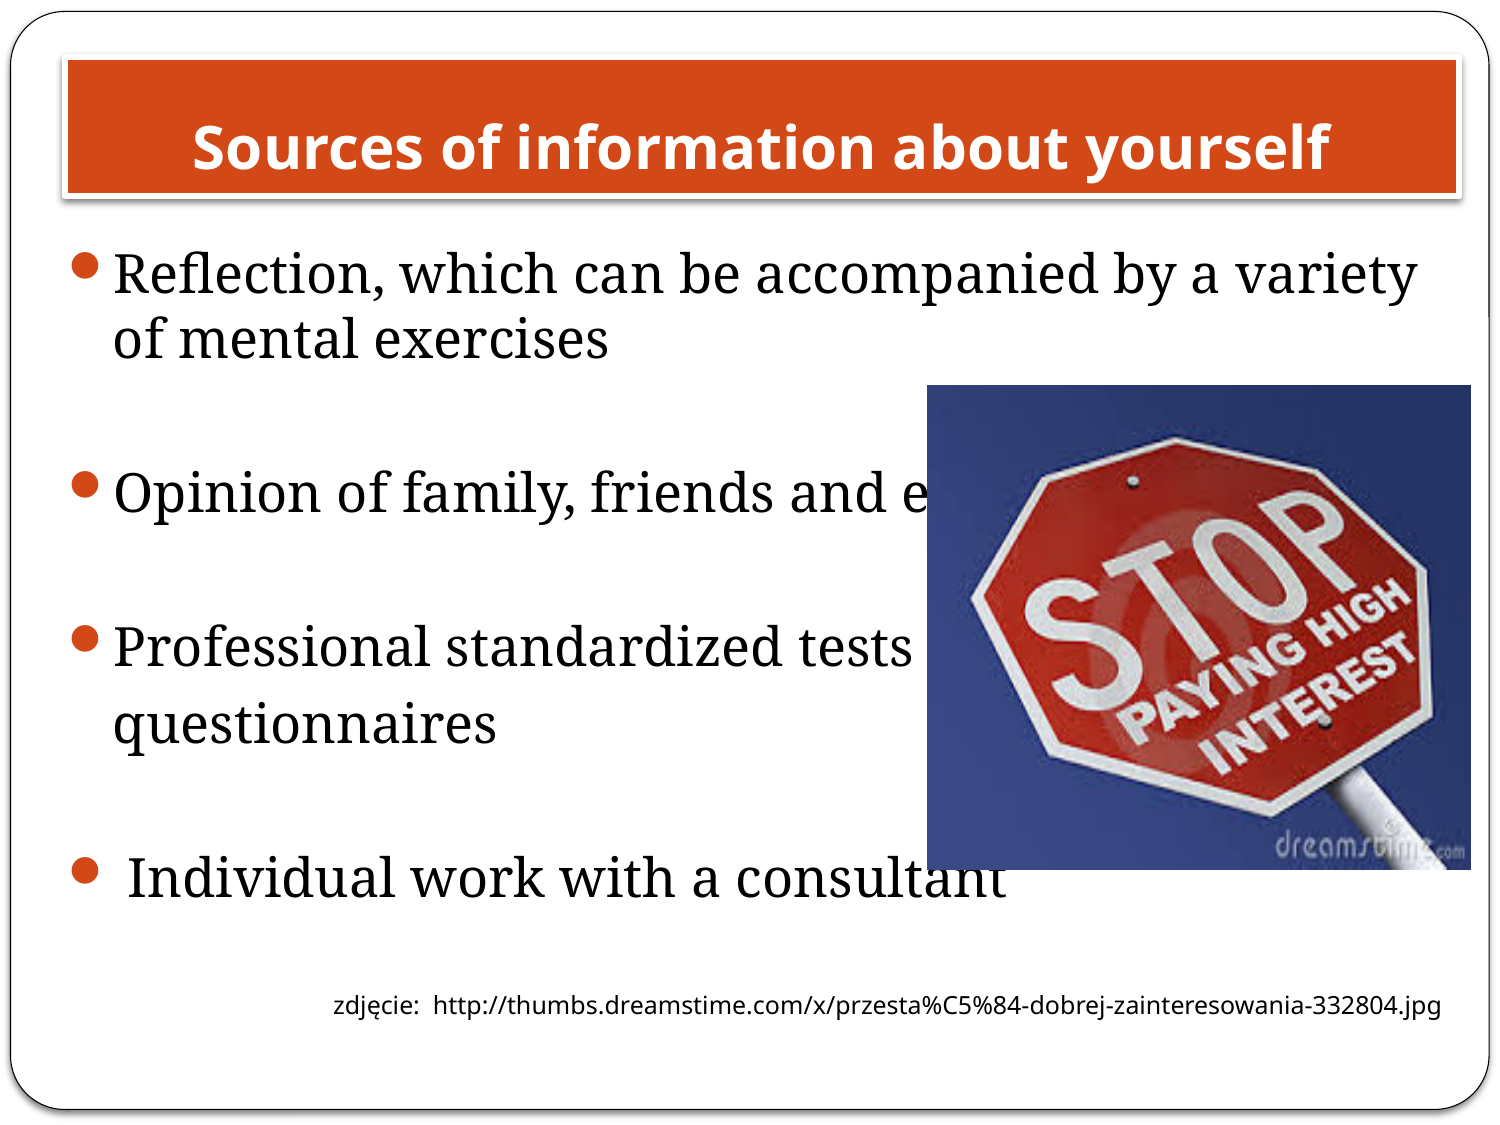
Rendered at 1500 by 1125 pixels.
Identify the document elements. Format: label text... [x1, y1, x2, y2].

text_box zdjęcie: http://thumbs.dreamstime.com/x/przesta%C5%84-dobrej-zainteresowania-332804.jpg [312, 952, 1459, 1027]
title Sources of information about yourself [62, 54, 1462, 199]
picture [926, 385, 1471, 870]
list Reflection, which can be accompanied by a variety of mental exercises Opinion of family, friends and experts Professional standardized tests and questionnaires Individual work with a consultant [53, 231, 1437, 1089]
